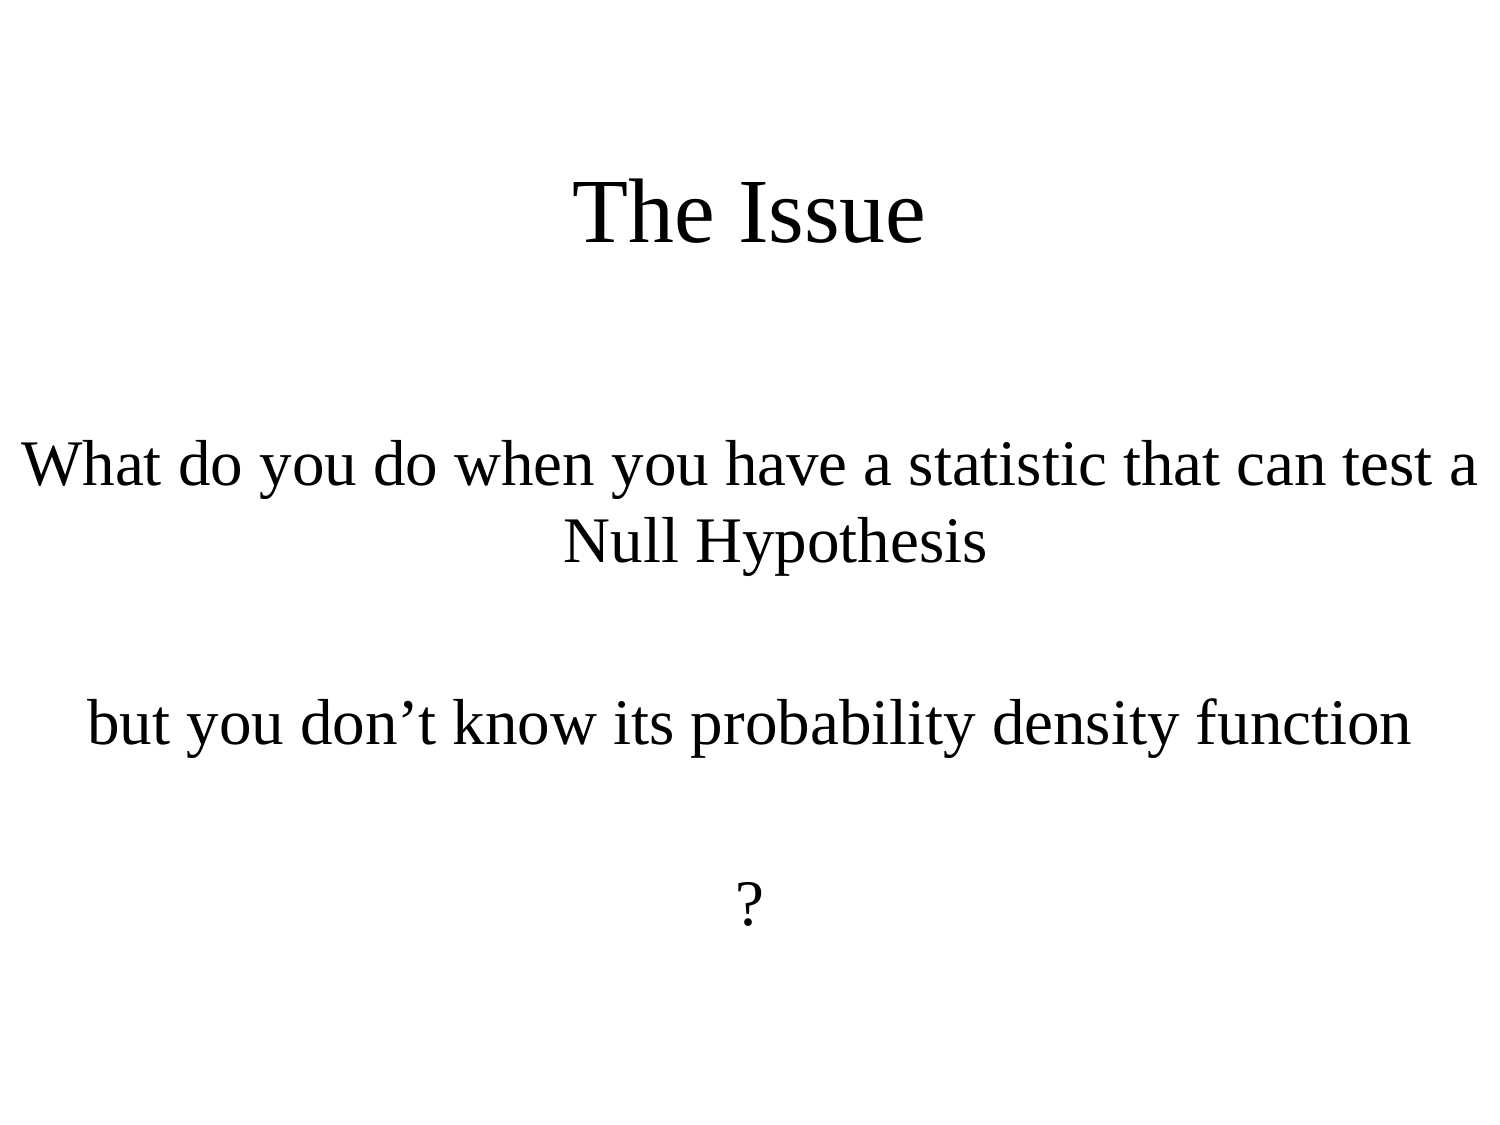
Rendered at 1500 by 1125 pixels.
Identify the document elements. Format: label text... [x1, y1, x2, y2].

list What do you do when you have a statistic that can test a Null Hypothesis but you don’t know its probability density function ? [0, 412, 1500, 950]
title The Issue [0, 112, 1500, 300]
